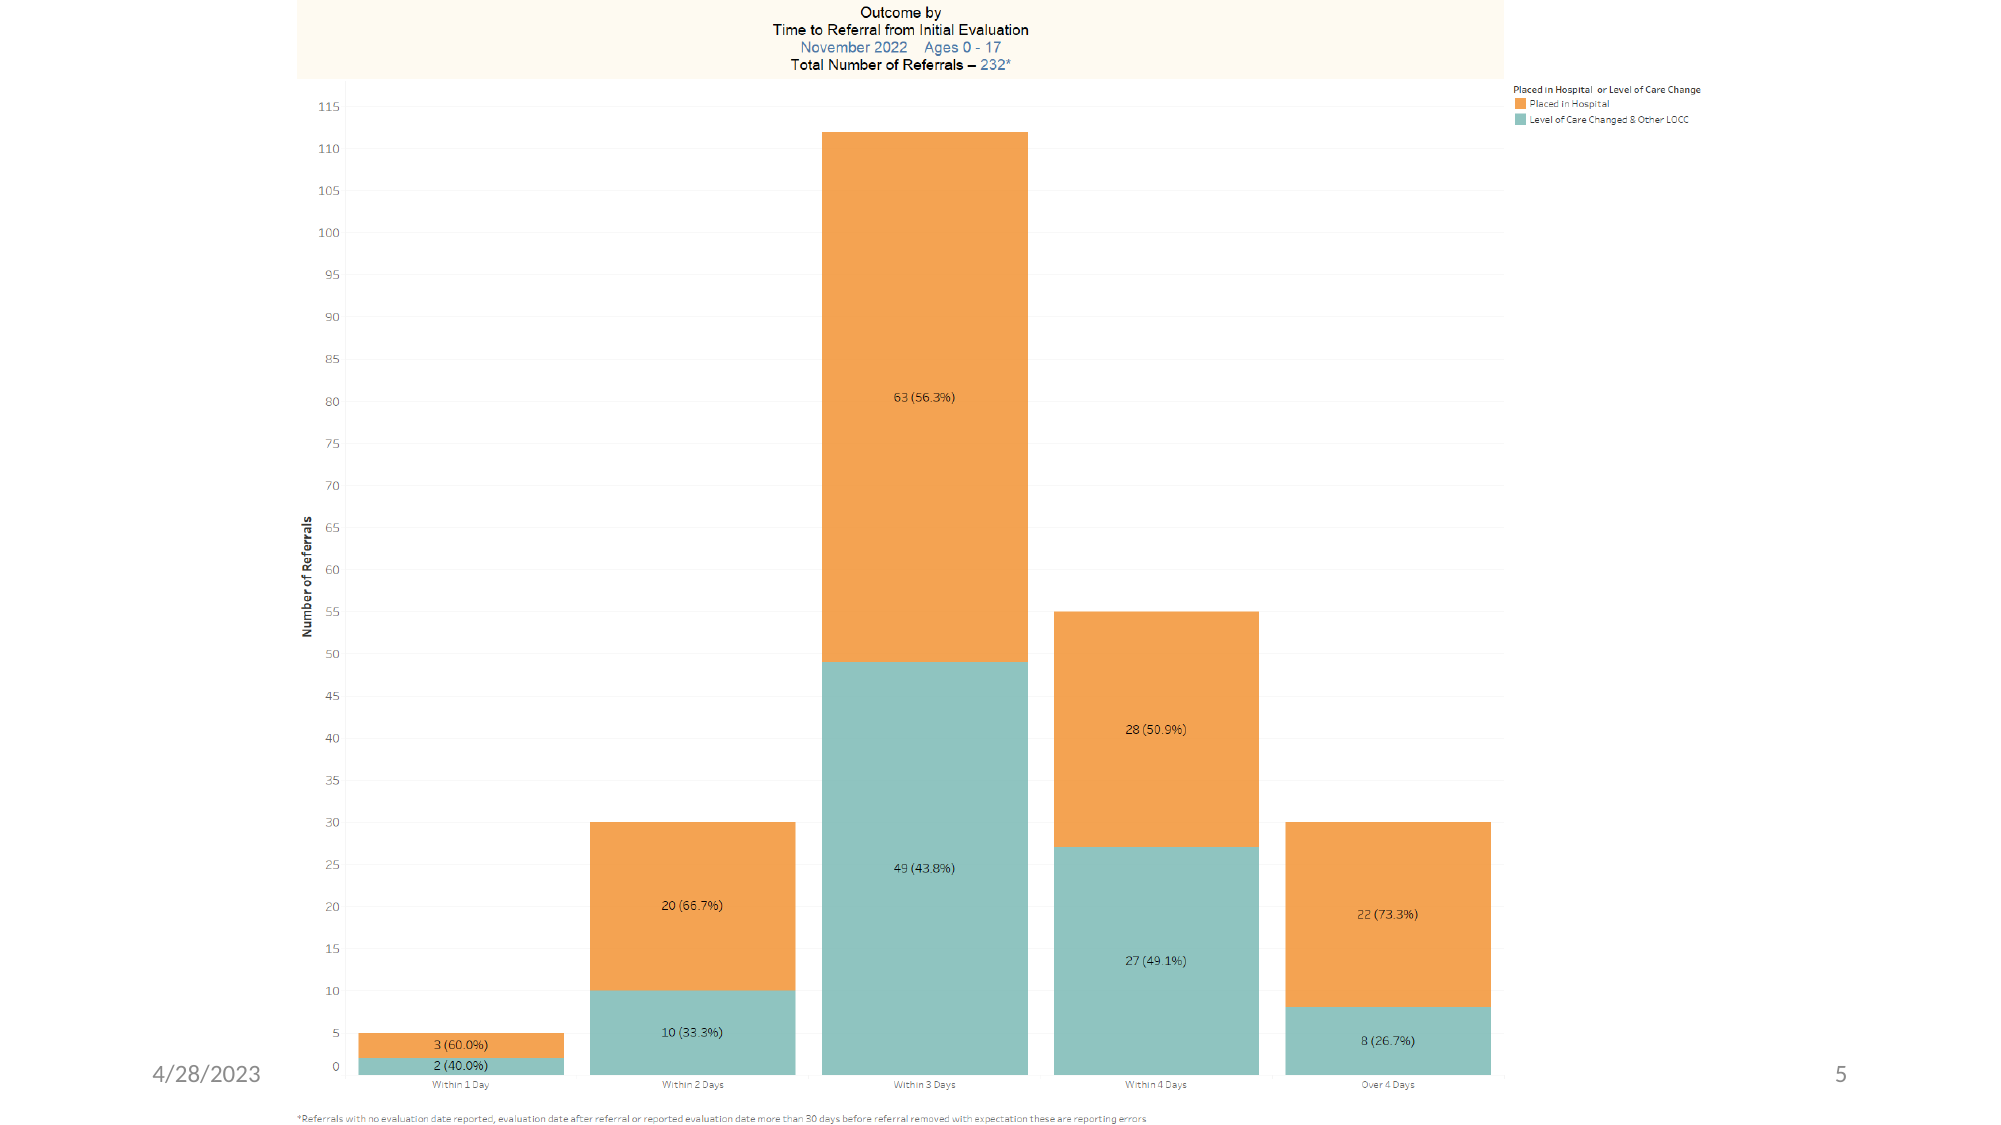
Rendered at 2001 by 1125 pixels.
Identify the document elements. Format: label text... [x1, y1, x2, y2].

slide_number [137, 1042, 297, 1103]
picture [297, 0, 1703, 1125]
slide_number 5 [1703, 1042, 1863, 1103]
